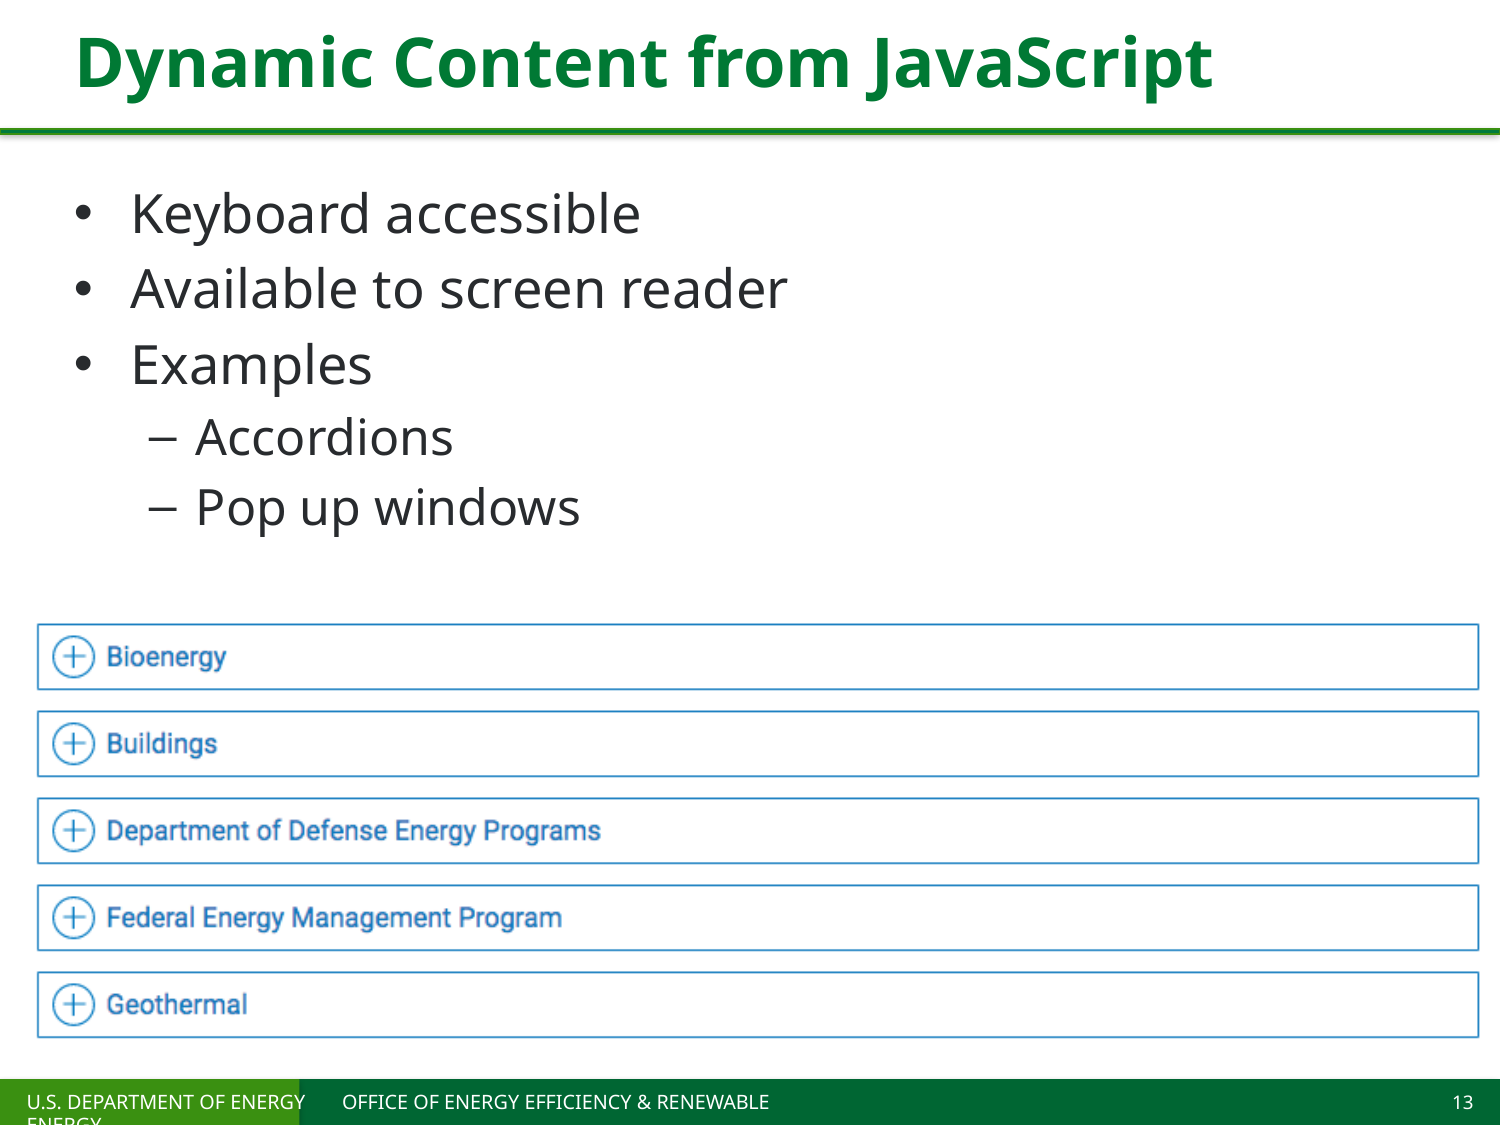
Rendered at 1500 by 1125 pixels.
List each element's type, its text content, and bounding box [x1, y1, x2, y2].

list Keyboard accessible Available to screen reader Examples Accordions Pop up windows [58, 171, 1442, 611]
picture [0, 612, 1500, 1053]
title Dynamic Content from JavaScript [59, 0, 1491, 128]
